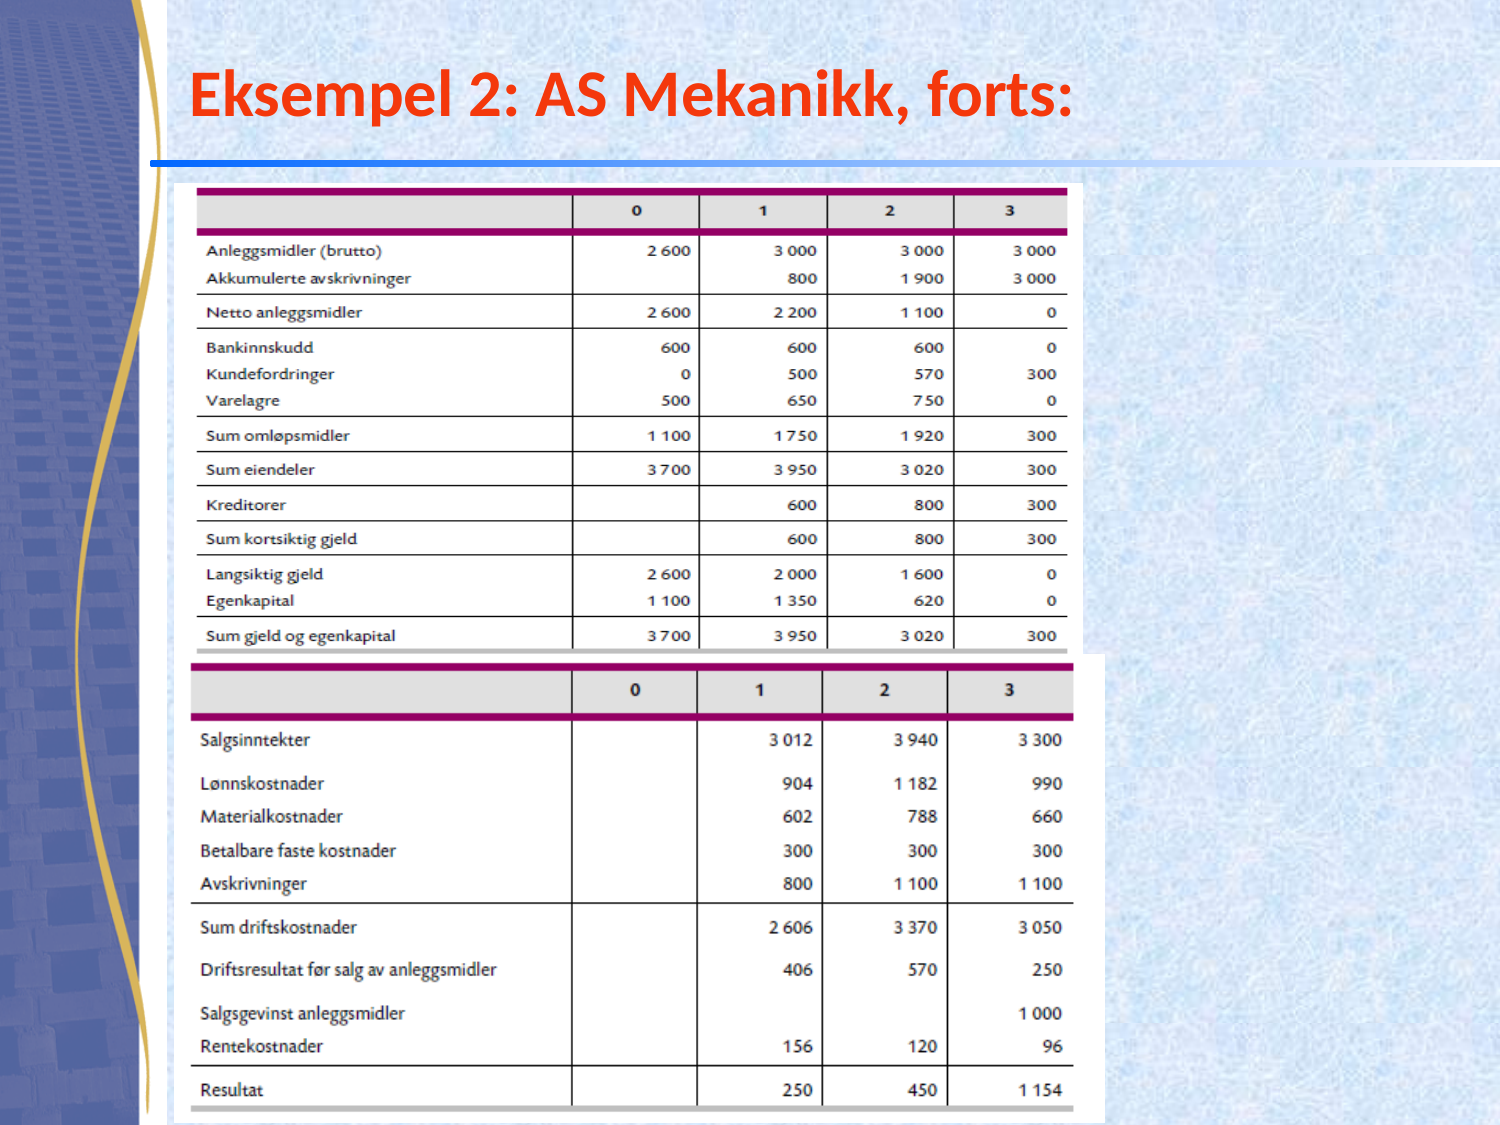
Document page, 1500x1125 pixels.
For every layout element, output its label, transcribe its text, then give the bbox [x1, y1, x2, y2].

picture [0, 0, 1500, 1125]
title Eksempel 2: AS Mekanikk, forts: [174, 19, 1500, 161]
